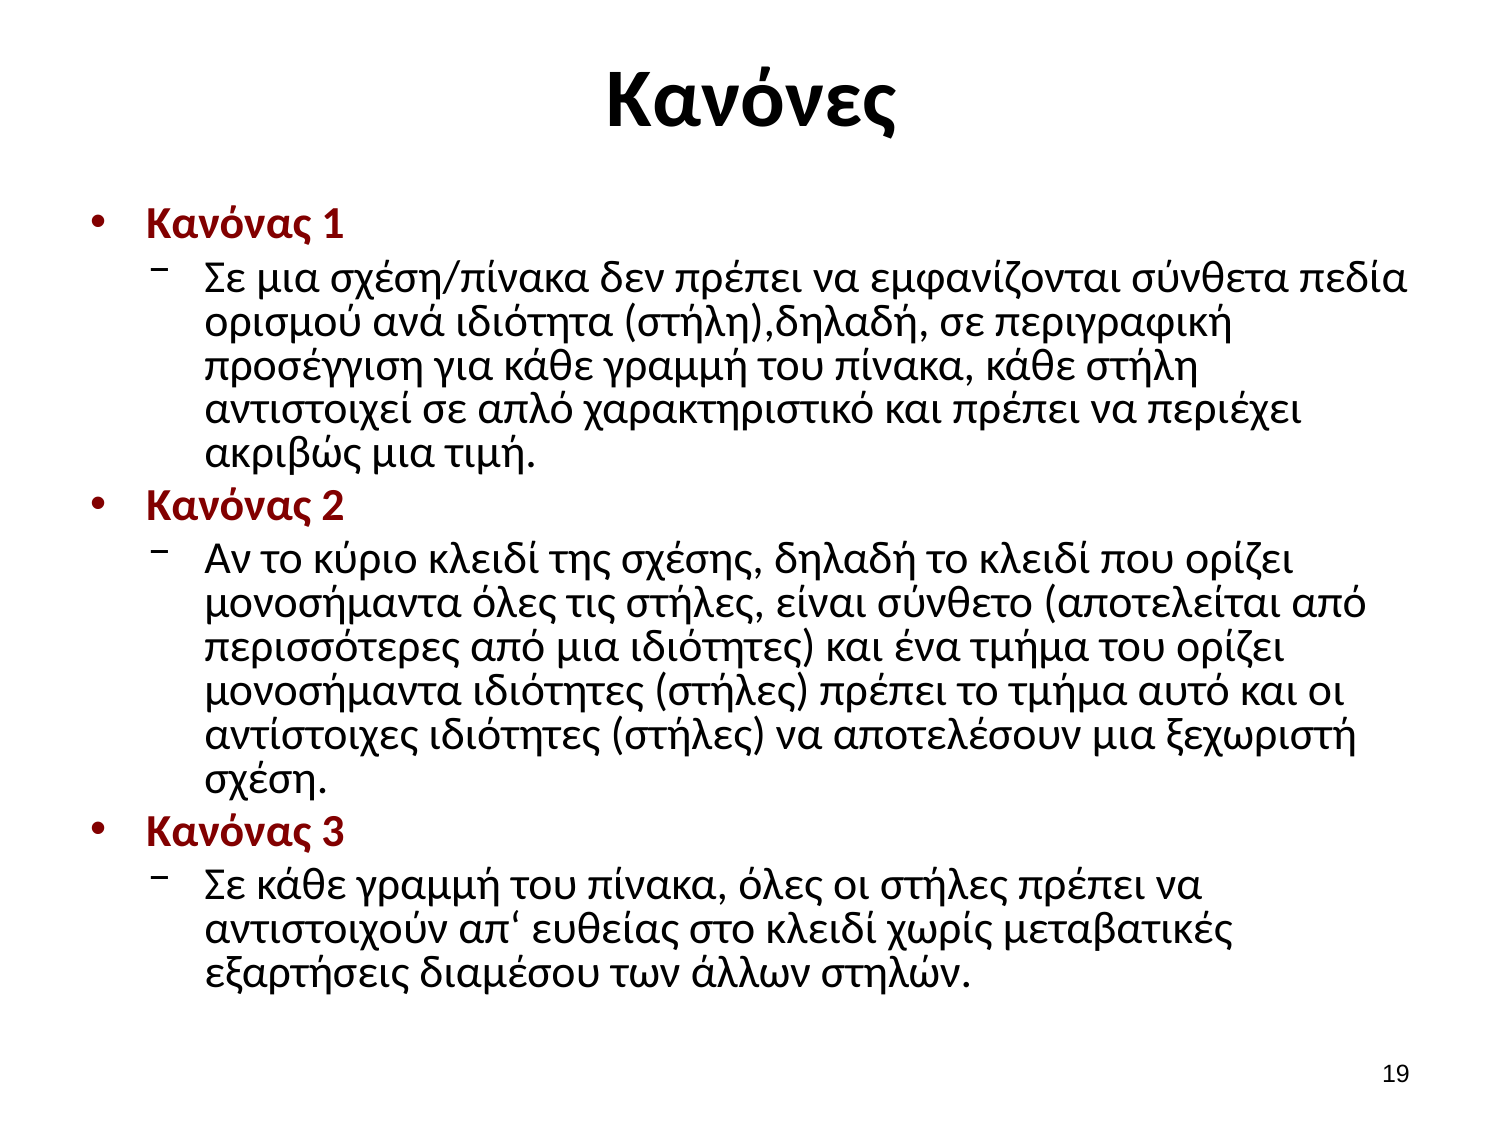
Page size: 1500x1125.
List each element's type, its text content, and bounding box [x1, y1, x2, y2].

title Κανόνες [76, 19, 1427, 169]
list Kανόνας 1 Σε μια σχέση/πίνακα δεν πρέπει να εμφανίζονται σύνθετα πεδία ορισμού ανά ιδιότητα (στήλη),δηλαδή, σε περιγραφική προσέγγιση για κάθε γραμμή του πίνακα, κάθε στήλη αντιστοιχεί σε απλό χαρακτηριστικό και πρέπει να περιέχει ακριβώς μια τιμή. Κανόνας 2 Αν το κύριο κλειδί της σχέσης, δηλαδή το κλειδί που ορίζει μονοσήμαντα όλες τις στήλες, είναι σύνθετο (αποτελείται από περισσότερες από μια ιδιότητες) και ένα τμήμα του ορίζει μονοσήμαντα ιδιότητες (στήλες) πρέπει το τμήμα αυτό και οι αντίστοιχες ιδιότητες (στήλες) να αποτελέσουν μια ξεχωριστή σχέση. Κανόνας 3 Σε κάθε γραμμή του πίνακα, όλες οι στήλες πρέπει να αντιστοιχούν απ‘ ευθείας στο κλειδί χωρίς μεταβατικές εξαρτήσεις διαμέσου των άλλων στηλών. [75, 196, 1425, 1024]
slide_number 18 [1074, 1042, 1425, 1103]
